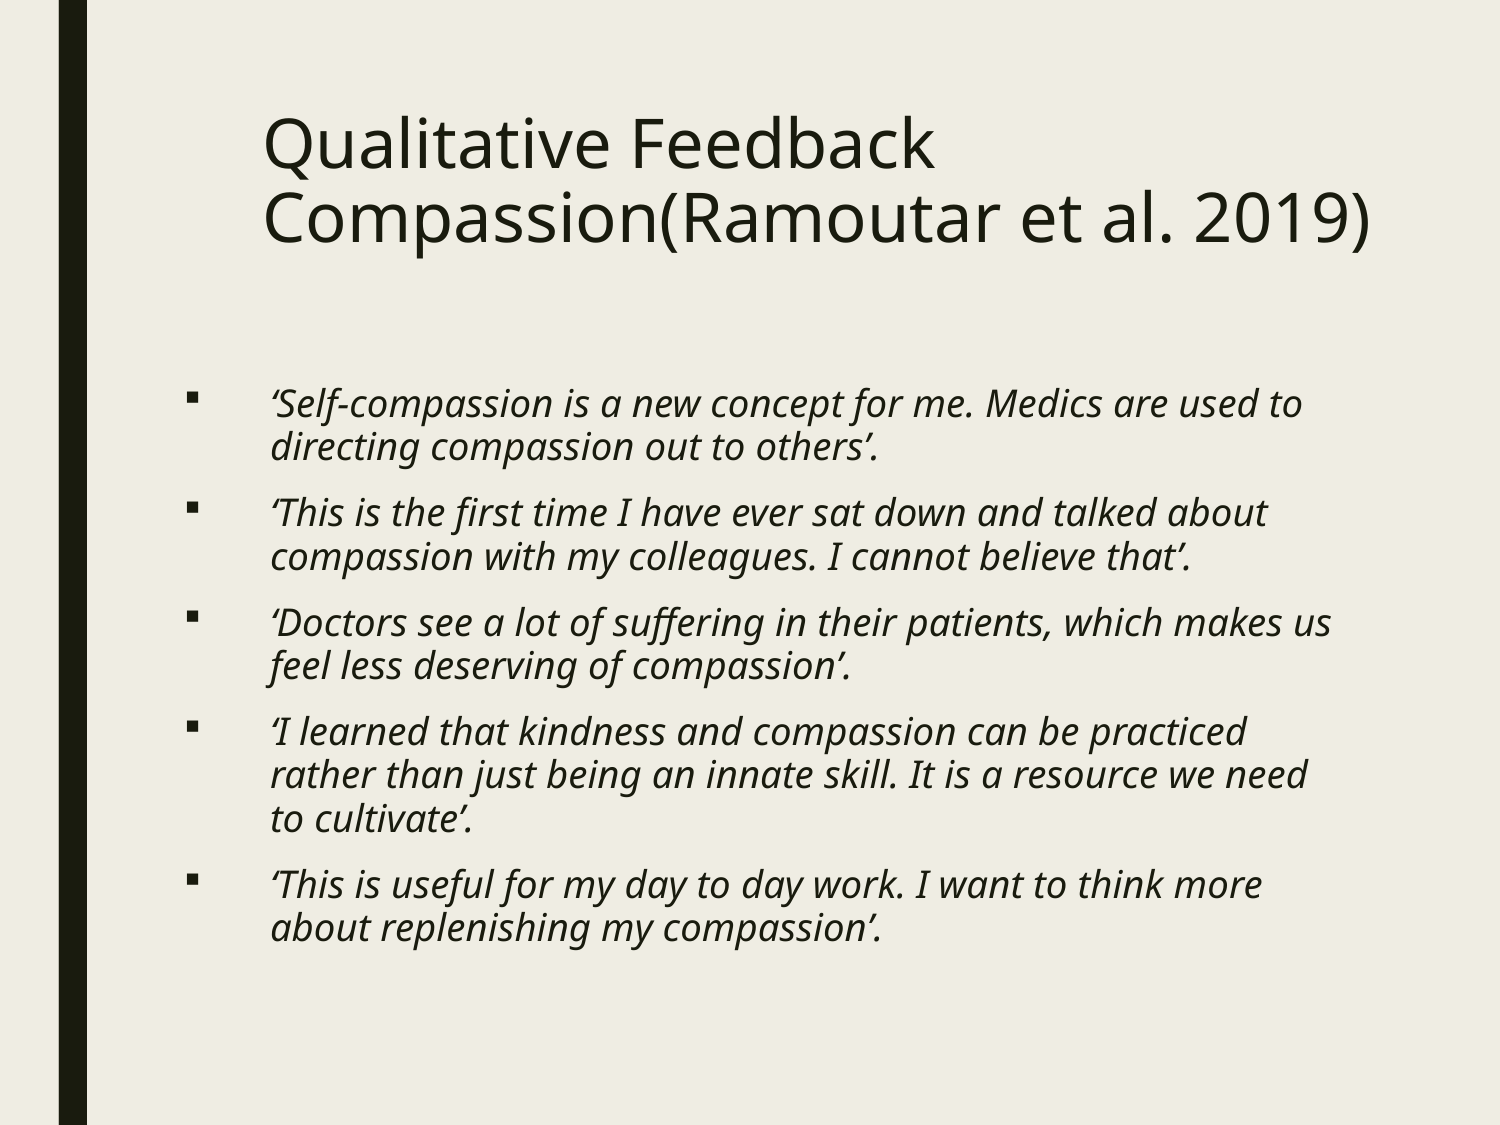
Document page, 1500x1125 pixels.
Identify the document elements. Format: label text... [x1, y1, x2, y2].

list ‘Self-compassion is a new concept for me. Medics are used to directing compassion out to others’. ‘This is the first time I have ever sat down and talked about compassion with my colleagues. I cannot believe that’. ‘Doctors see a lot of suffering in their patients, which makes us feel less deserving of compassion’. ‘I learned that kindness and compassion can be practiced rather than just being an innate skill. It is a resource we need to cultivate’. ‘This is useful for my day to day work. I want to think more about replenishing my compassion’. [168, 375, 1351, 963]
title Qualitative Feedback Compassion(Ramoutar et al. 2019) [247, 102, 1400, 313]
